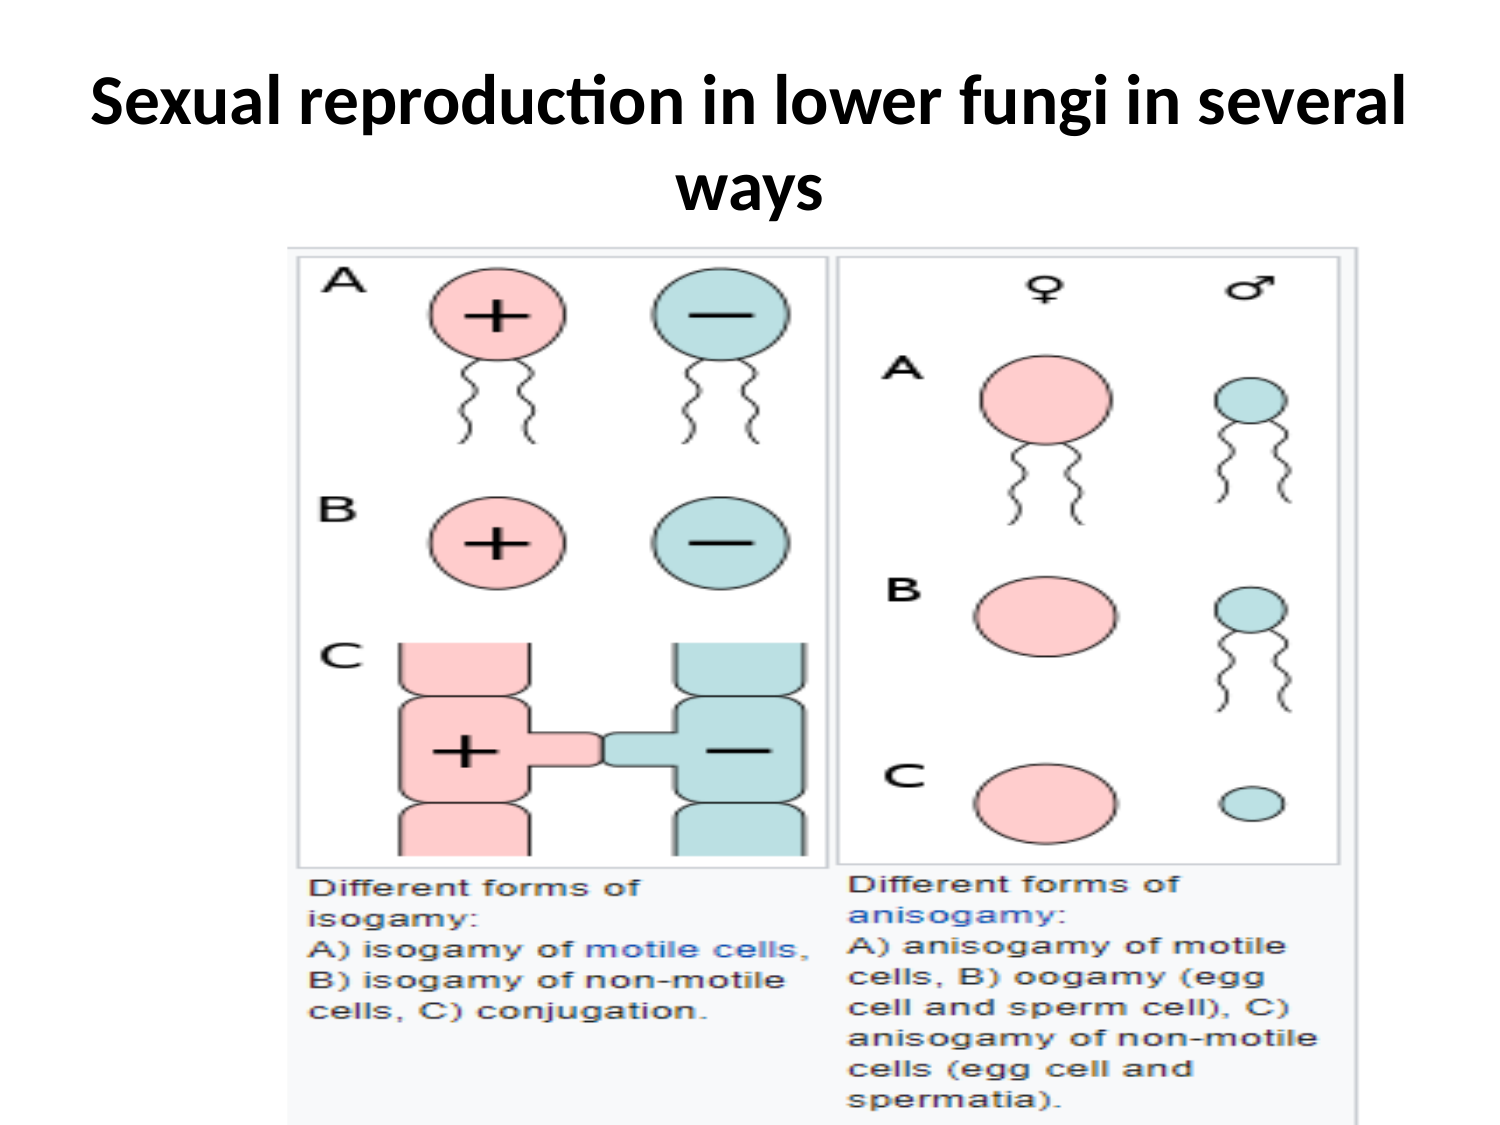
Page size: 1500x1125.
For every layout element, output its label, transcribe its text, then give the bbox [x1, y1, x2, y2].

title Sexual reproduction in lower fungi in several ways [75, 45, 1425, 233]
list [287, 237, 1376, 1125]
